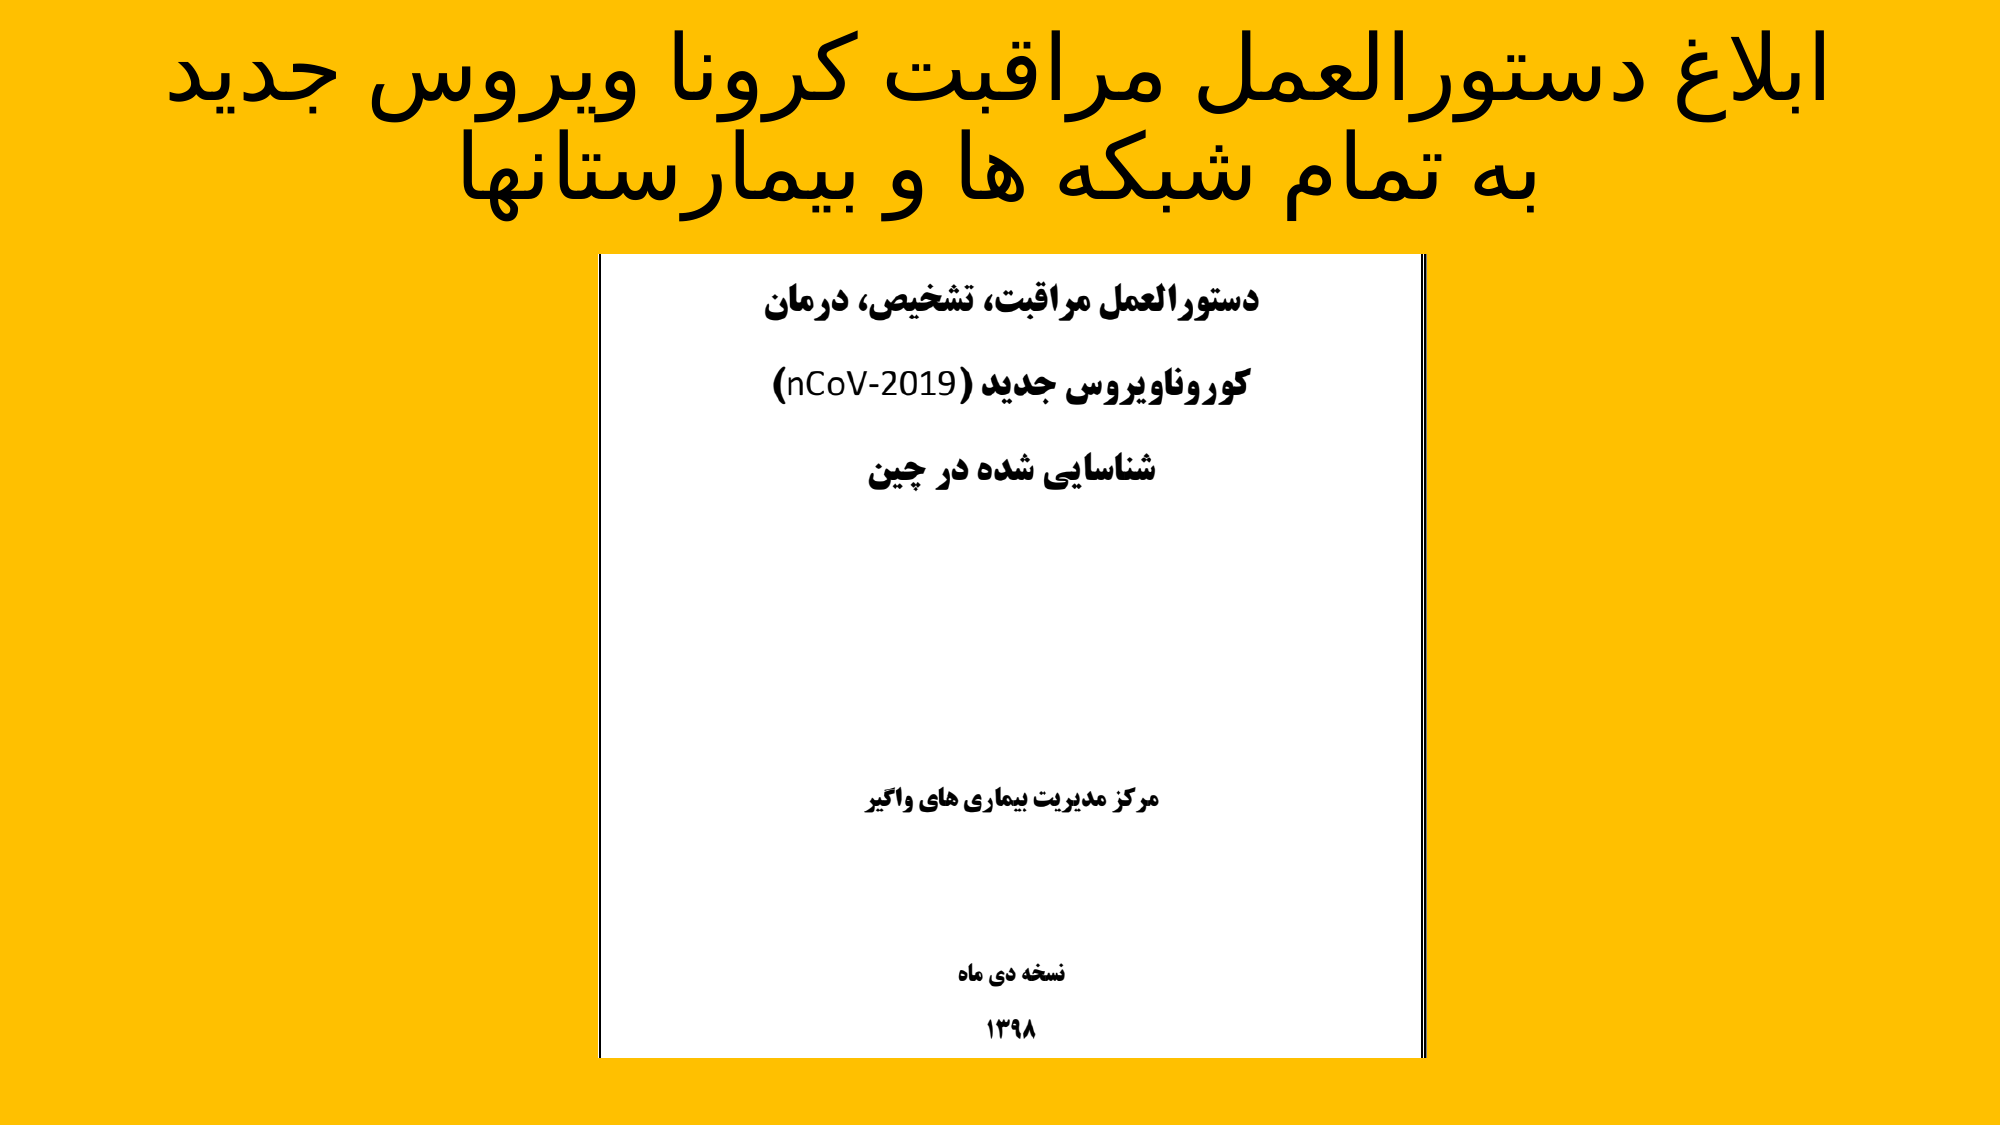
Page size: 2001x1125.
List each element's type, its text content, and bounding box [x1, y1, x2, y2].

title ابلاغ دستورالعمل مراقبت کرونا ویروس جدید به تمام شبکه ها و بیمارستانها [137, 11, 1863, 230]
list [598, 254, 1427, 1058]
